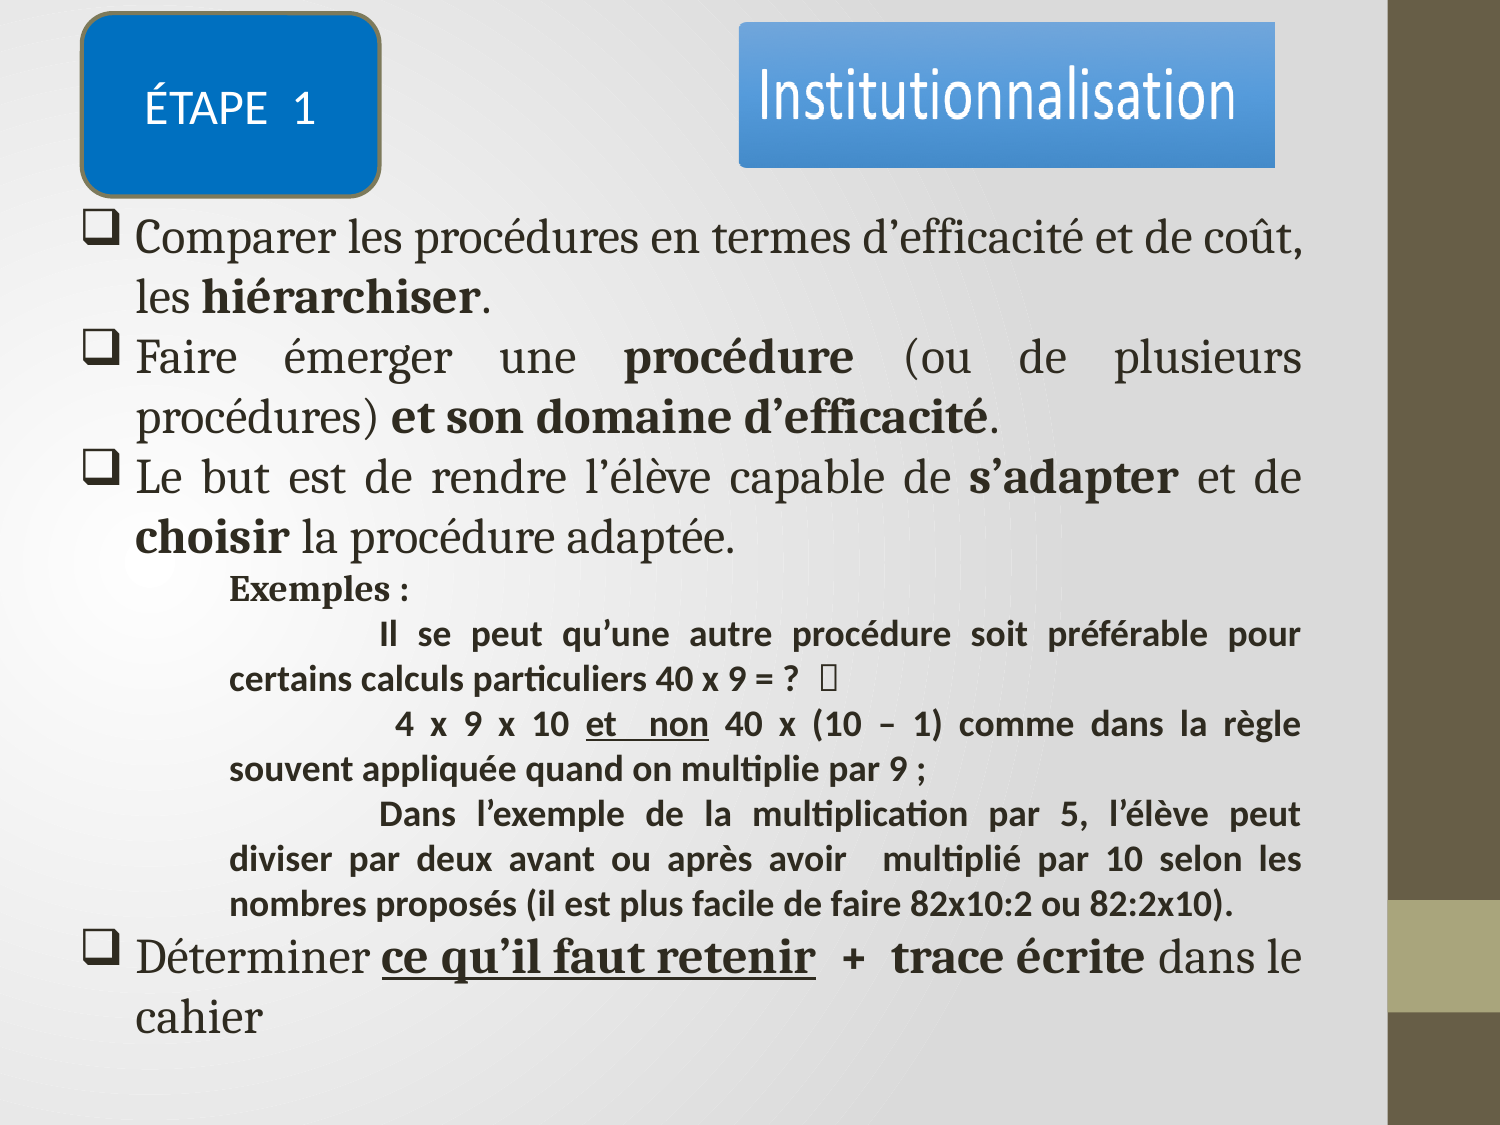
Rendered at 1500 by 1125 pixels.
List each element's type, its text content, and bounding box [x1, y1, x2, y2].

text_box Comparer les procédures en termes d’efficacité et de coût, les hiérarchiser. Faire émerger une procédure (ou de plusieurs procédures) et son domaine d’efficacité. Le but est de rendre l’élève capable de s’adapter et de choisir la procédure adaptée. Exemples : Il se peut qu’une autre procédure soit préférable pour certains calculs particuliers 40 x 9 = ?  4 x 9 x 10 et non 40 x (10 – 1) comme dans la règle souvent appliquée quand on multiplie par 9 ; Dans l’exemple de la multiplication par 5, l’élève peut diviser par deux avant ou après avoir multiplié par 10 selon les nombres proposés (il est plus facile de faire 82x10:2 ou 82:2x10). Déterminer ce qu’il faut retenir + trace écrite dans le cahier [64, 196, 1317, 1052]
text_box ÉTAPE 1 [79, 11, 382, 199]
picture [738, 16, 1276, 172]
